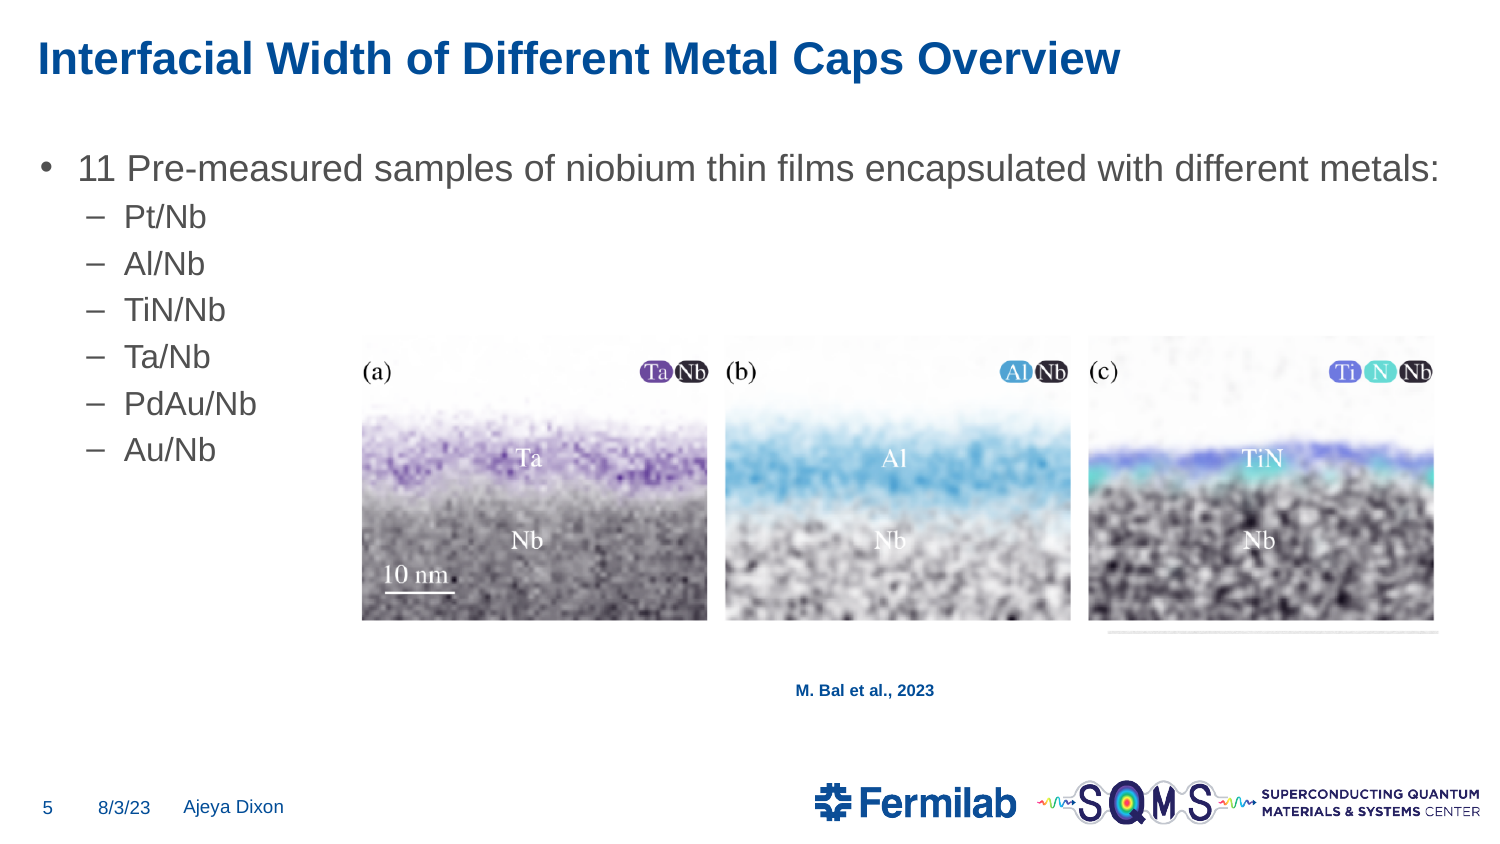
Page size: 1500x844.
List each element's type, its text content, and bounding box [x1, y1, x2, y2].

text_box M. Bal et al., 2023 [702, 642, 1079, 725]
list 11 Pre-measured samples of niobium thin films encapsulated with different metals: Pt/Nb Al/Nb TiN/Nb Ta/Nb PdAu/Nb Au/Nb [39, 143, 1463, 767]
picture [320, 321, 1461, 634]
picture [1037, 780, 1480, 825]
title Interfacial Width of Different Metal Caps Overview [37, 30, 1463, 84]
picture [814, 782, 1017, 822]
